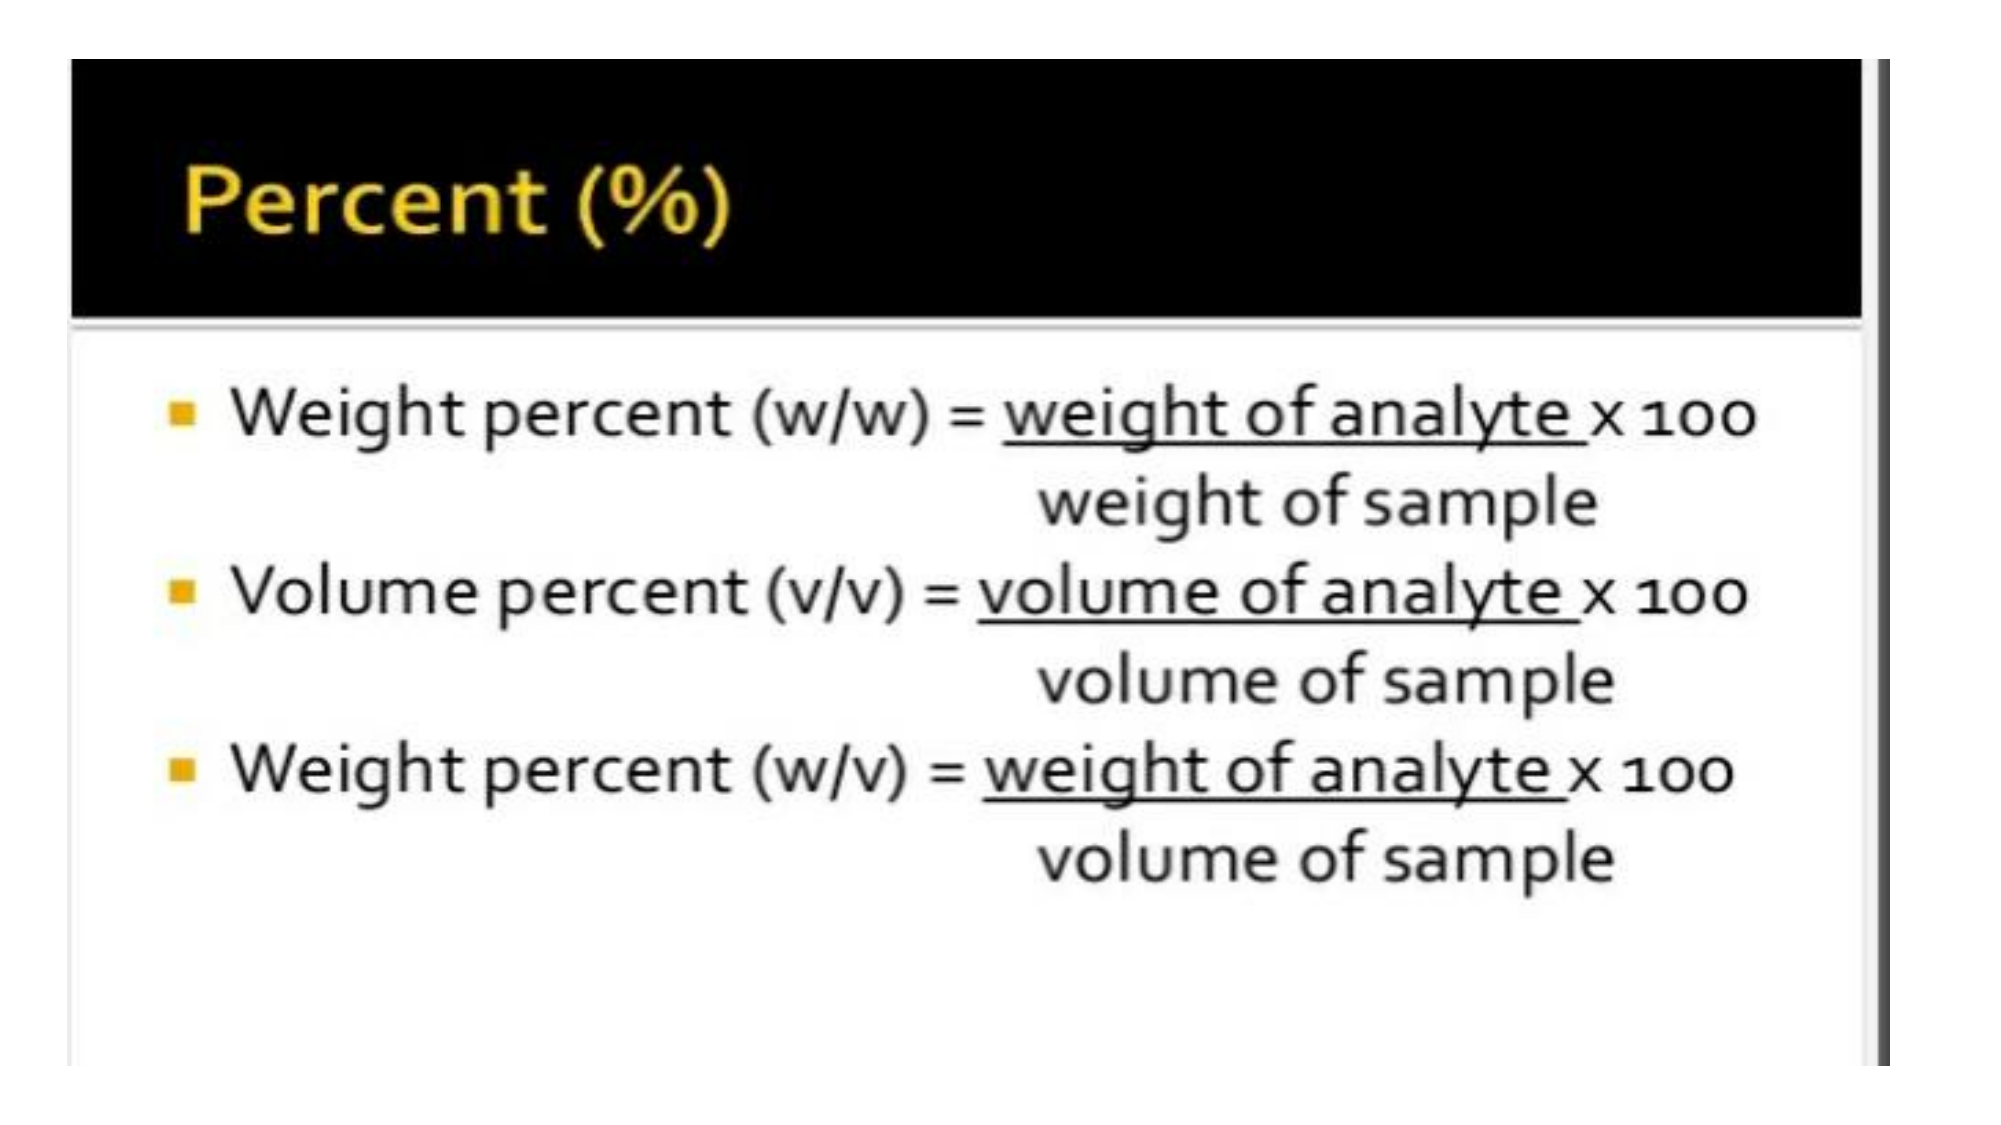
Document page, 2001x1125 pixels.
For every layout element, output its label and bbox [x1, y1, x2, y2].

list [67, 59, 1890, 1066]
